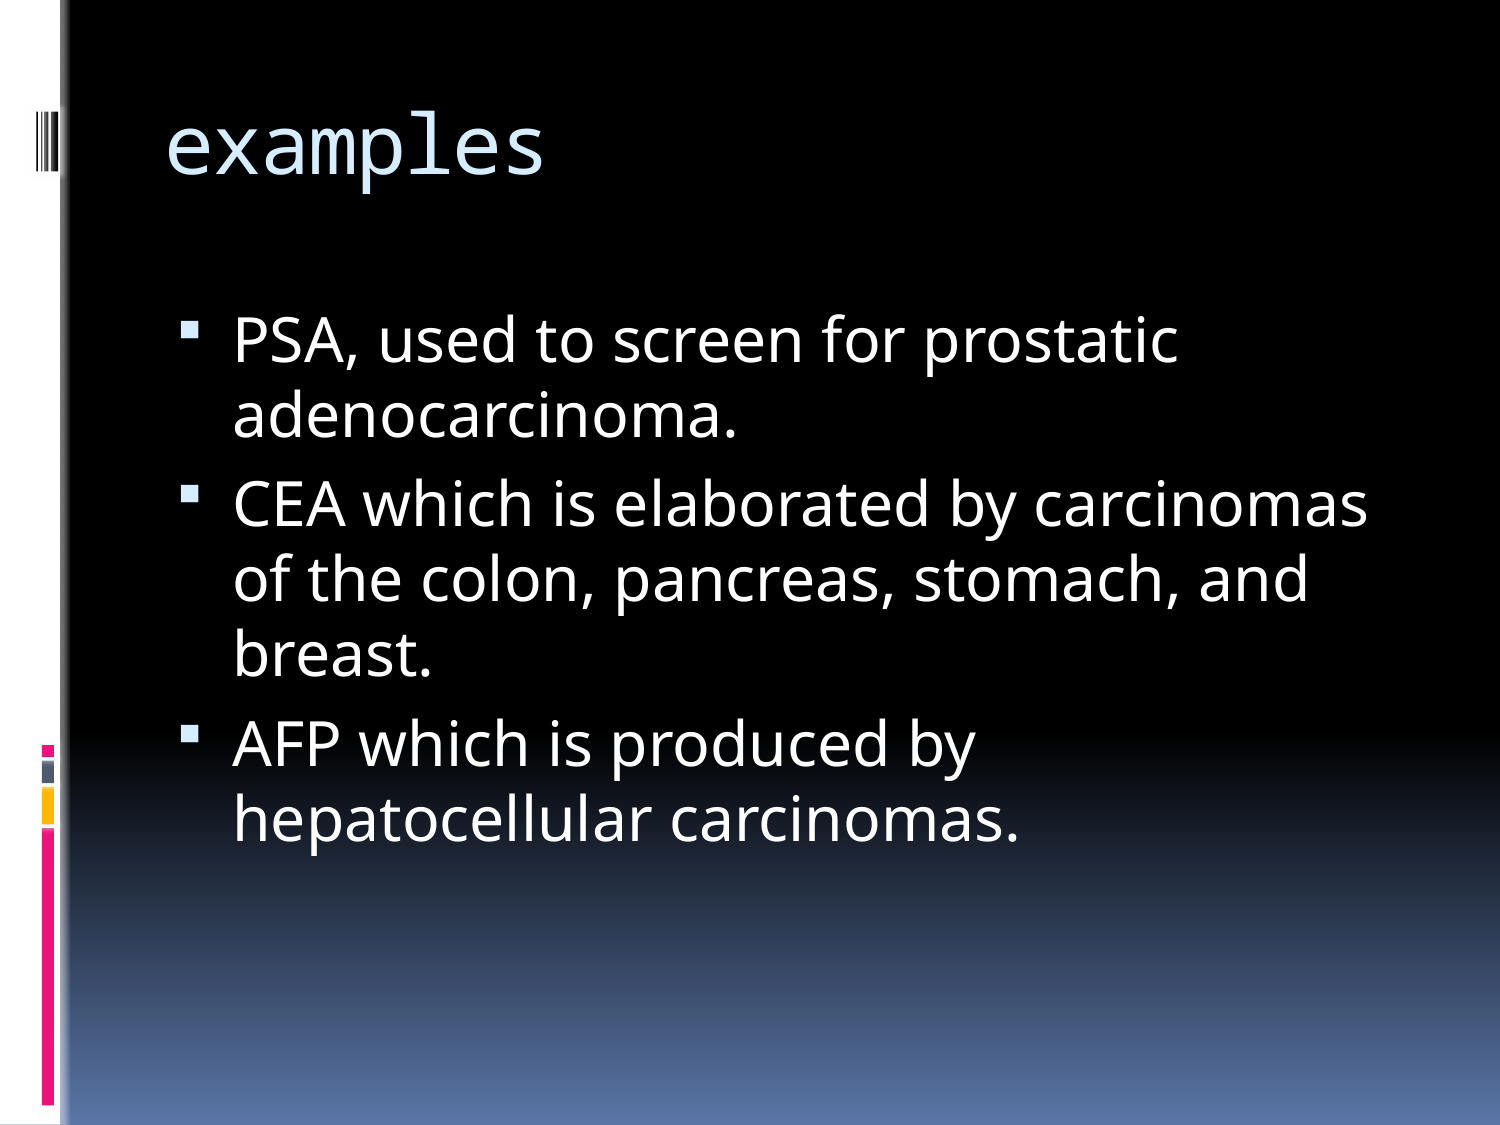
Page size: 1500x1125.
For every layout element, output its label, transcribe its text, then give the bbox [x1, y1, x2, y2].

list PSA, used to screen for prostatic adenocarcinoma. CEA which is elaborated by carcinomas of the colon, pancreas, stomach, and breast. AFP which is produced by hepatocellular carcinomas. [150, 292, 1425, 1043]
title examples [150, 83, 1425, 234]
